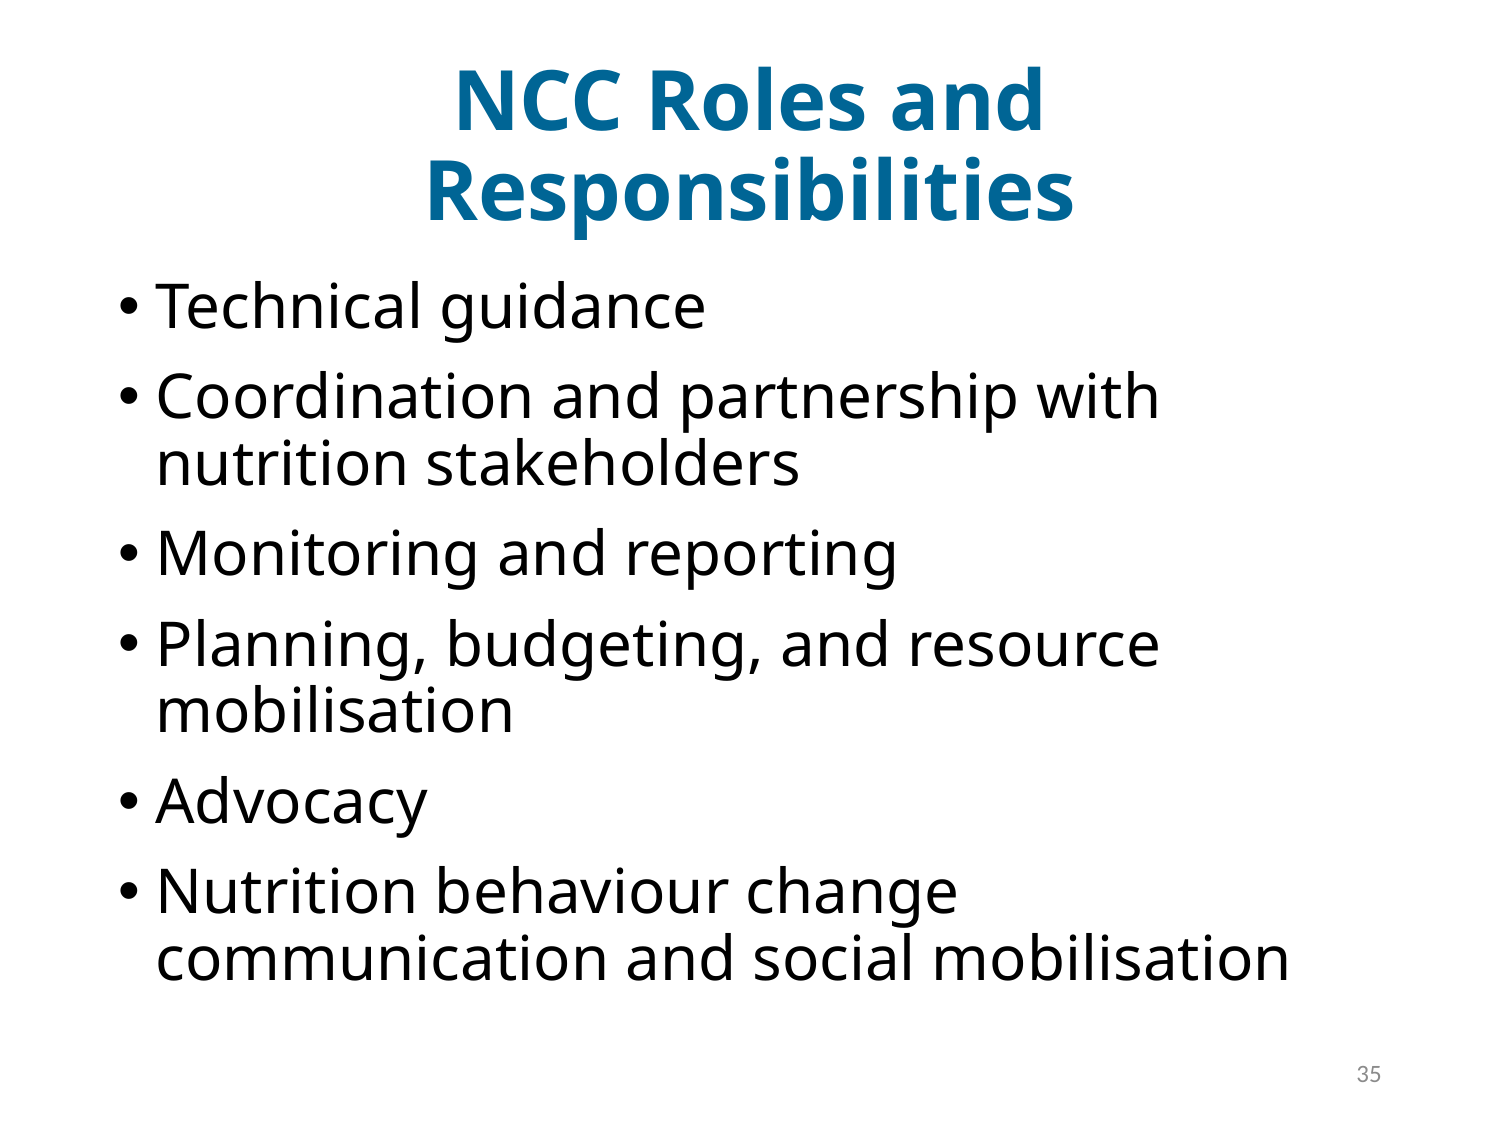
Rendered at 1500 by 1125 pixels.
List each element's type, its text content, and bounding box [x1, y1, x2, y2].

slide_number 35 [1059, 1042, 1397, 1103]
list Technical guidance Coordination and partnership with nutrition stakeholders Monitoring and reporting Planning, budgeting, and resource mobilisation Advocacy Nutrition behaviour change communication and social mobilisation [103, 267, 1397, 1014]
title NCC Roles and Responsibilities [103, 59, 1397, 237]
